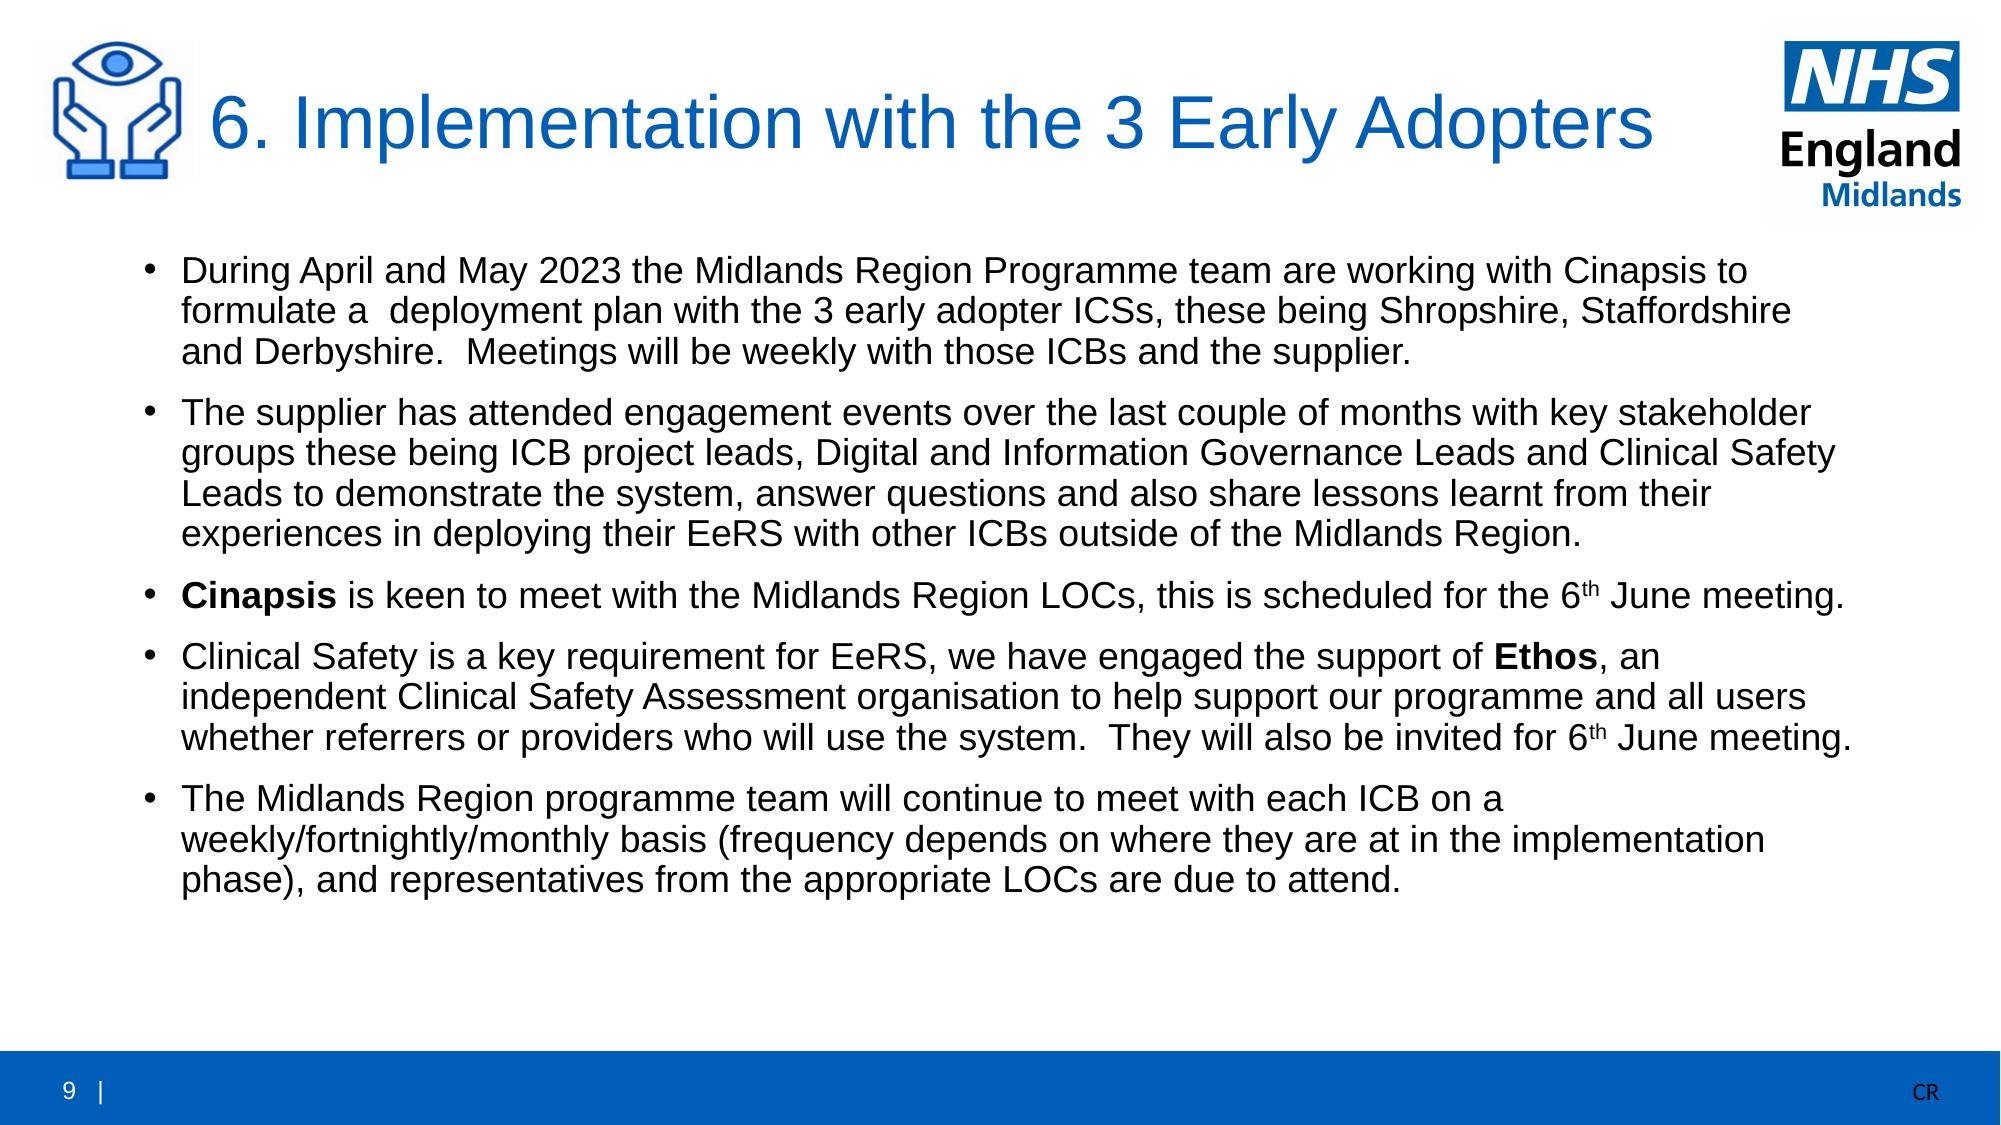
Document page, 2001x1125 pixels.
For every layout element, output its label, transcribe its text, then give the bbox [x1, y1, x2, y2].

list During April and May 2023 the Midlands Region Programme team are working with Cinapsis to formulate a deployment plan with the 3 early adopter ICSs, these being Shropshire, Staffordshire and Derbyshire. Meetings will be weekly with those ICBs and the supplier. The supplier has attended engagement events over the last couple of months with key stakeholder groups these being ICB project leads, Digital and Information Governance Leads and Clinical Safety Leads to demonstrate the system, answer questions and also share lessons learnt from their experiences in deploying their EeRS with other ICBs outside of the Midlands Region. Cinapsis is keen to meet with the Midlands Region LOCs, this is scheduled for the 6th June meeting. Clinical Safety is a key requirement for EeRS, we have engaged the support of Ethos, an independent Clinical Safety Assessment organisation to help support our programme and all users whether referrers or providers who will use the system. They will also be invited for 6th June meeting. The Midlands Region programme team will continue to meet with each ICB on a weekly/fortnightly/monthly basis (frequency depends on where they are at in the implementation phase), and representatives from the appropriate LOCs are due to attend. [128, 243, 1875, 1035]
picture [32, 40, 195, 180]
title 6. Implementation with the 3 Early Adopters [194, 74, 1831, 175]
picture [1764, 21, 1979, 227]
text_box CR [1897, 1067, 1982, 1113]
